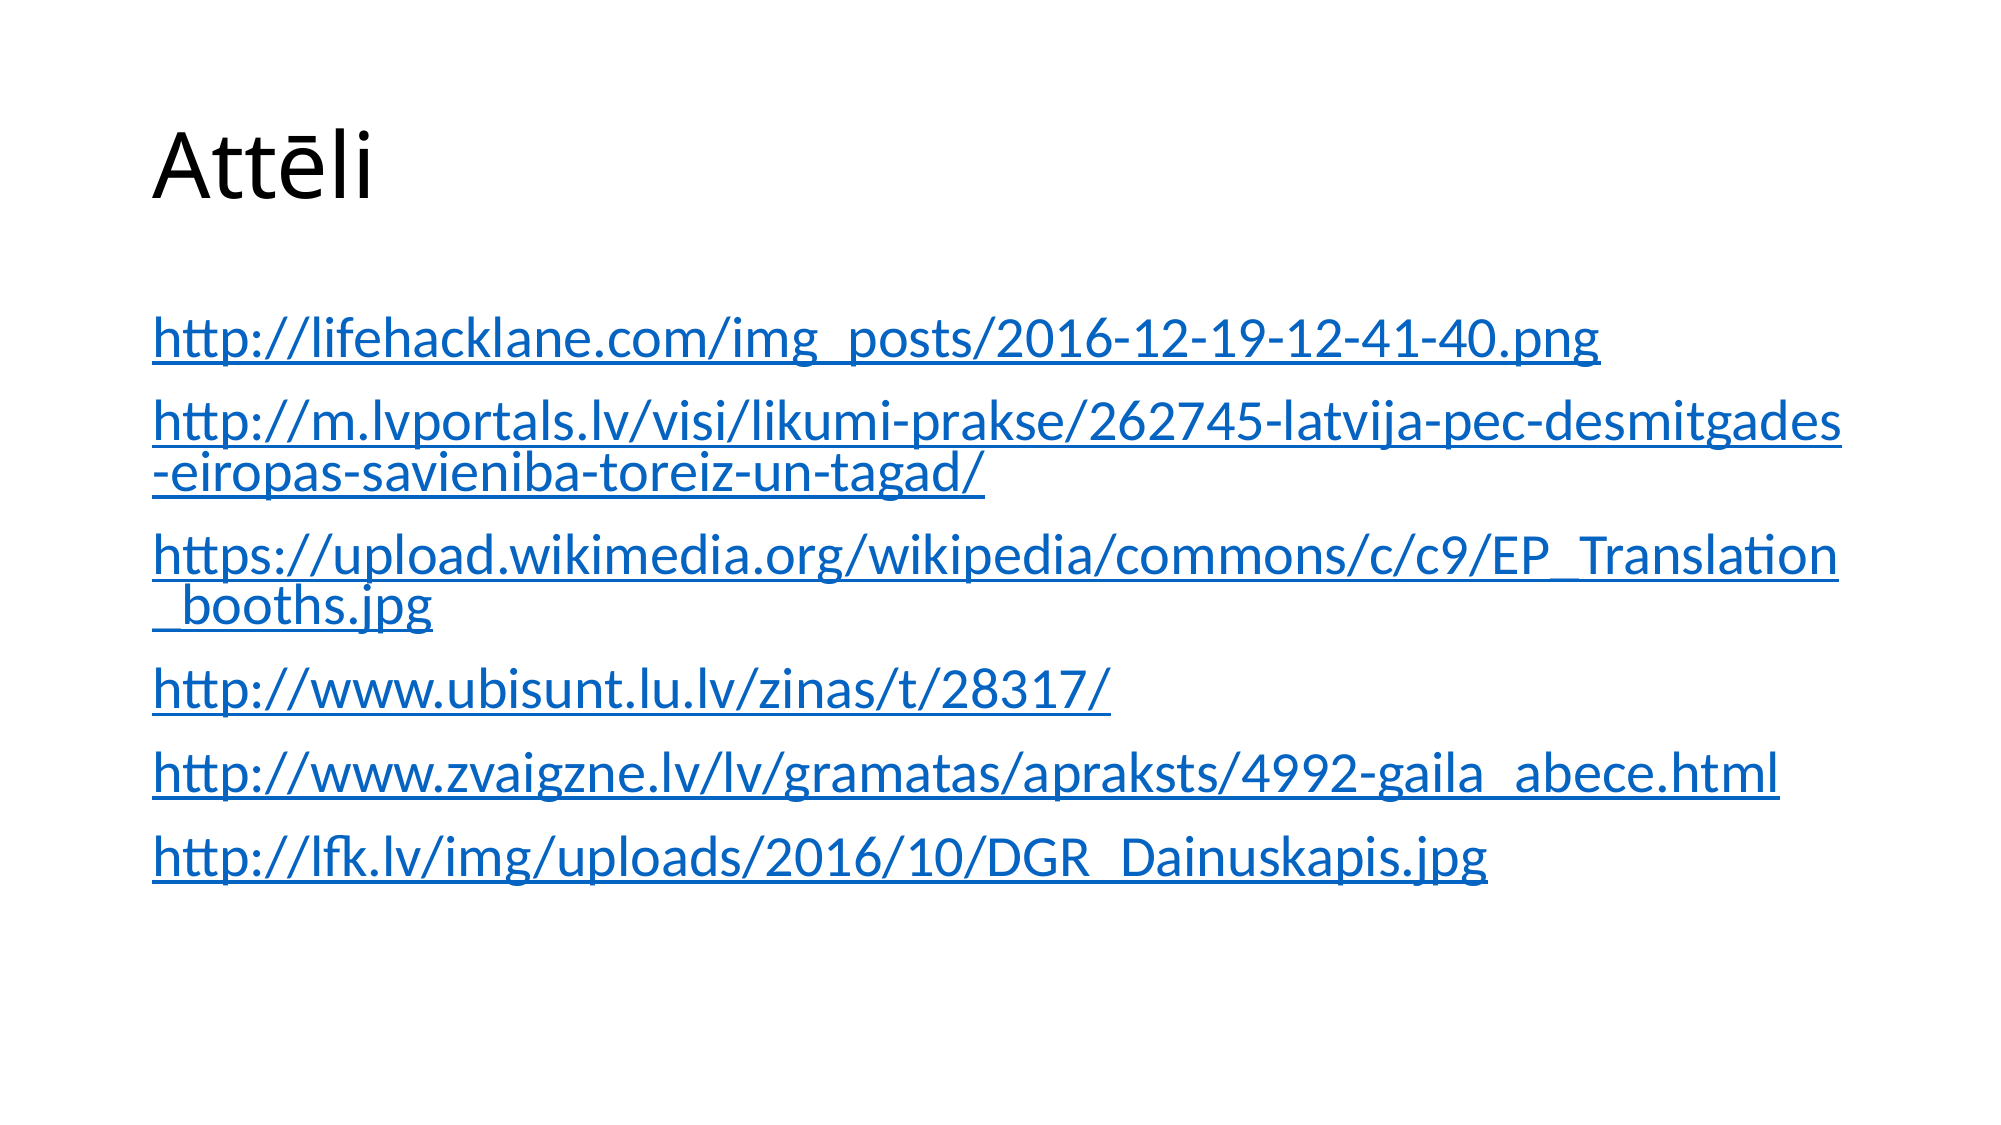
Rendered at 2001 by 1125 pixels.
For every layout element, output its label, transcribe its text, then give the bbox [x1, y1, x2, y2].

title Attēli [137, 59, 1863, 278]
list http://lifehacklane.com/img_posts/2016-12-19-12-41-40.png http://m.lvportals.lv/visi/likumi-prakse/262745-latvija-pec-desmitgades-eiropas-savieniba-toreiz-un-tagad/ https://upload.wikimedia.org/wikipedia/commons/c/c9/EP_Translation_booths.jpg http://www.ubisunt.lu.lv/zinas/t/28317/ http://www.zvaigzne.lv/lv/gramatas/apraksts/4992-gaila_abece.html http://lfk.lv/img/uploads/2016/10/DGR_Dainuskapis.jpg [137, 299, 1863, 1014]
